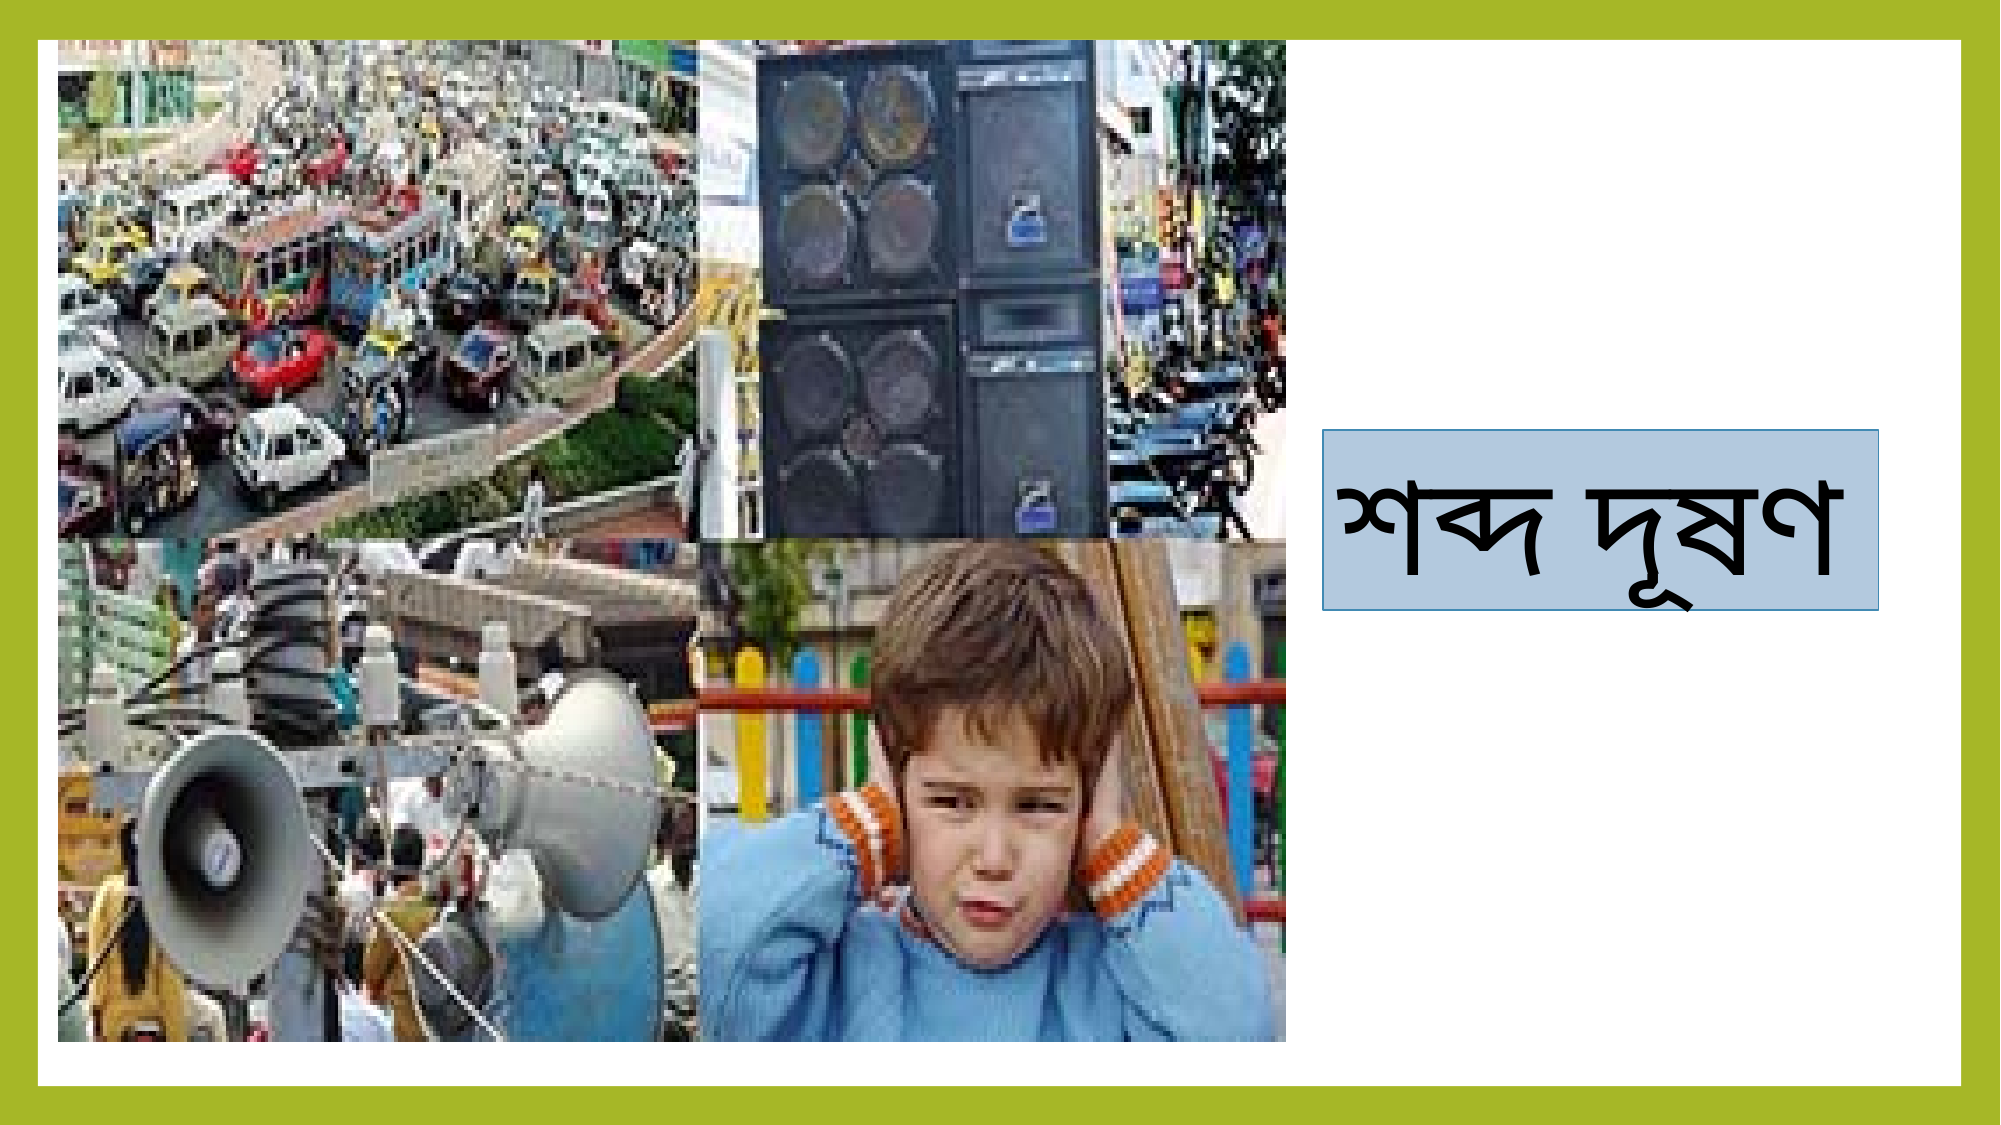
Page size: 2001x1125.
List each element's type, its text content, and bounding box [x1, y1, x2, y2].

text_box শব্দ দূষণ [1322, 429, 1879, 611]
picture [58, 39, 1287, 1042]
